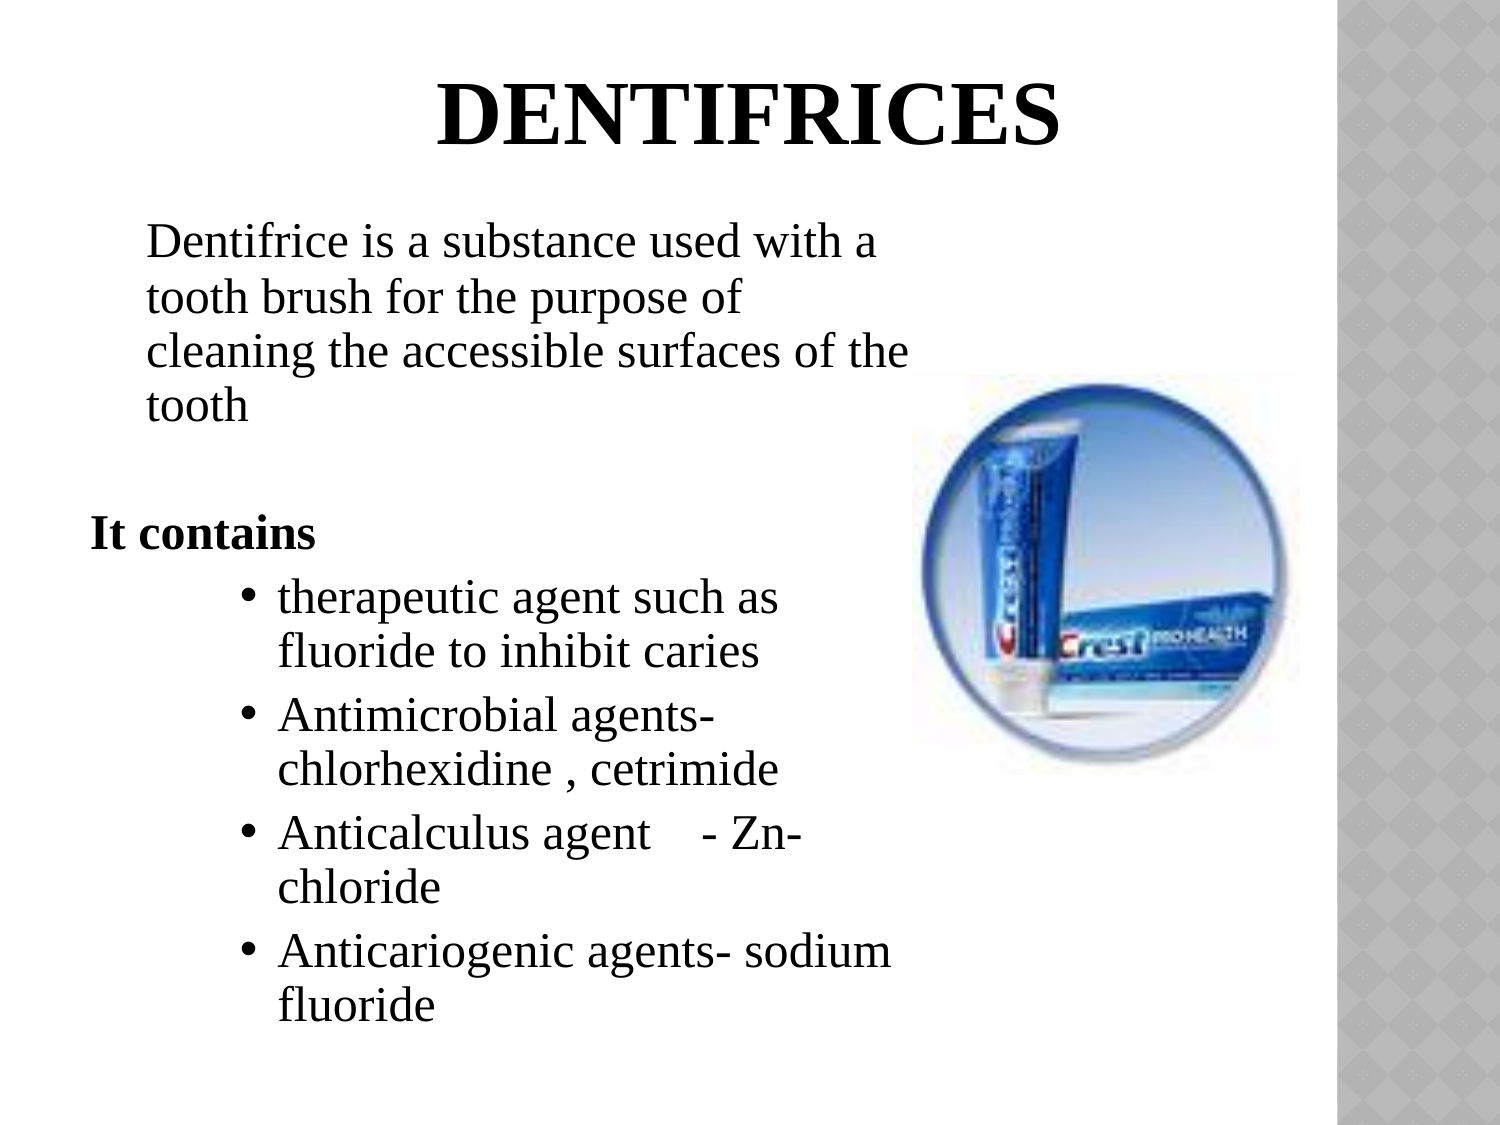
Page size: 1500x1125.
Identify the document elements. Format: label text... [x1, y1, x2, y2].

text_box DENTIFRICES [74, 45, 1425, 233]
picture [912, 374, 1301, 776]
text_box Dentifrice is a substance used with a tooth brush for the purpose of cleaning the accessible surfaces of the tooth It contains therapeutic agent such as fluoride to inhibit caries Antimicrobial agents- chlorhexidine , cetrimide Anticalculus agent - Zn-chloride Anticariogenic agents- sodium fluoride [75, 233, 925, 1100]
